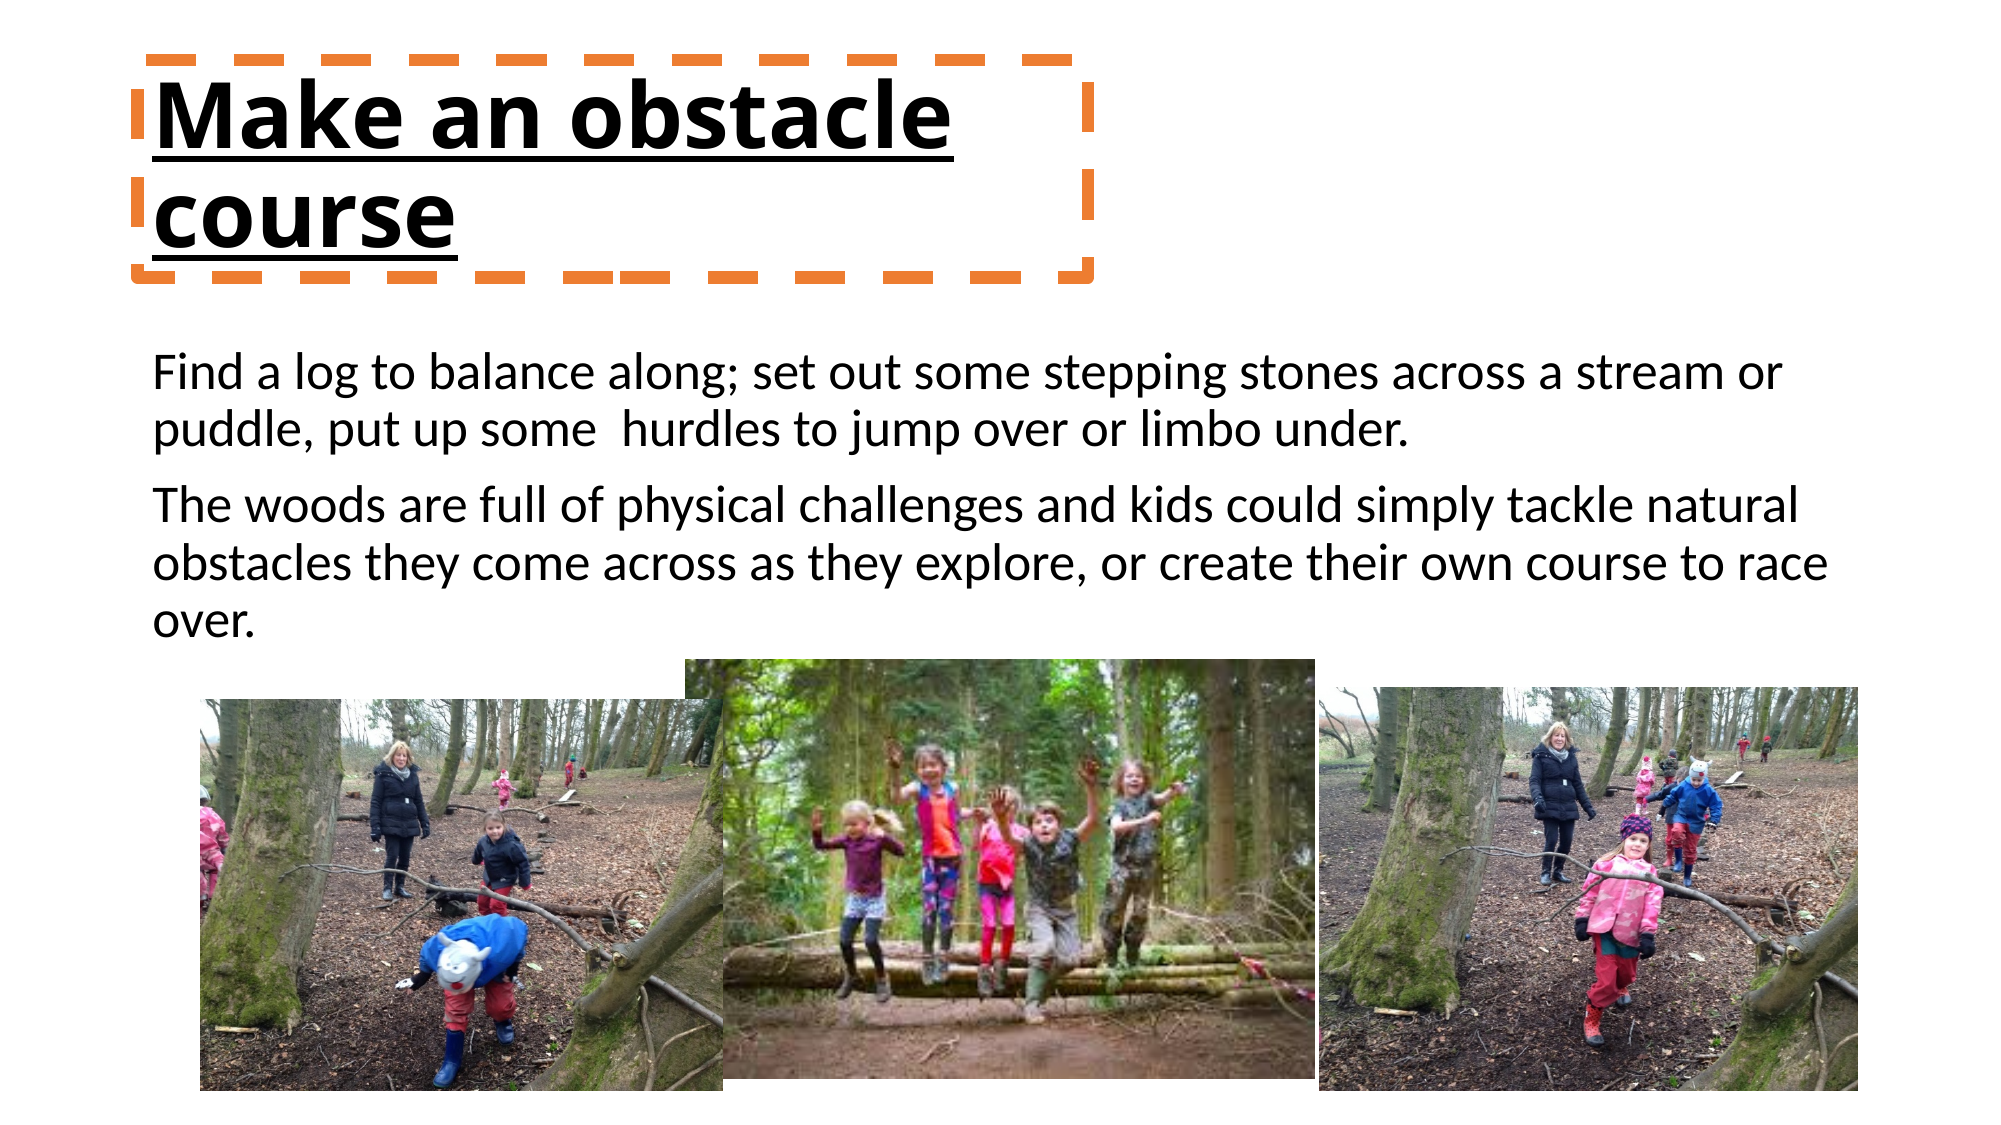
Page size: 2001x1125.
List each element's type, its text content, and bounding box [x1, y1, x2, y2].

picture [1319, 687, 1858, 1092]
list Find a log to balance along; set out some stepping stones across a stream or puddle, put up some hurdles to jump over or limbo under. The woods are full of physical challenges and kids could simply tackle natural obstacles they come across as they explore, or create their own course to race over. [137, 336, 1863, 660]
title Make an obstacle course [137, 59, 1088, 278]
picture [200, 659, 1315, 1091]
